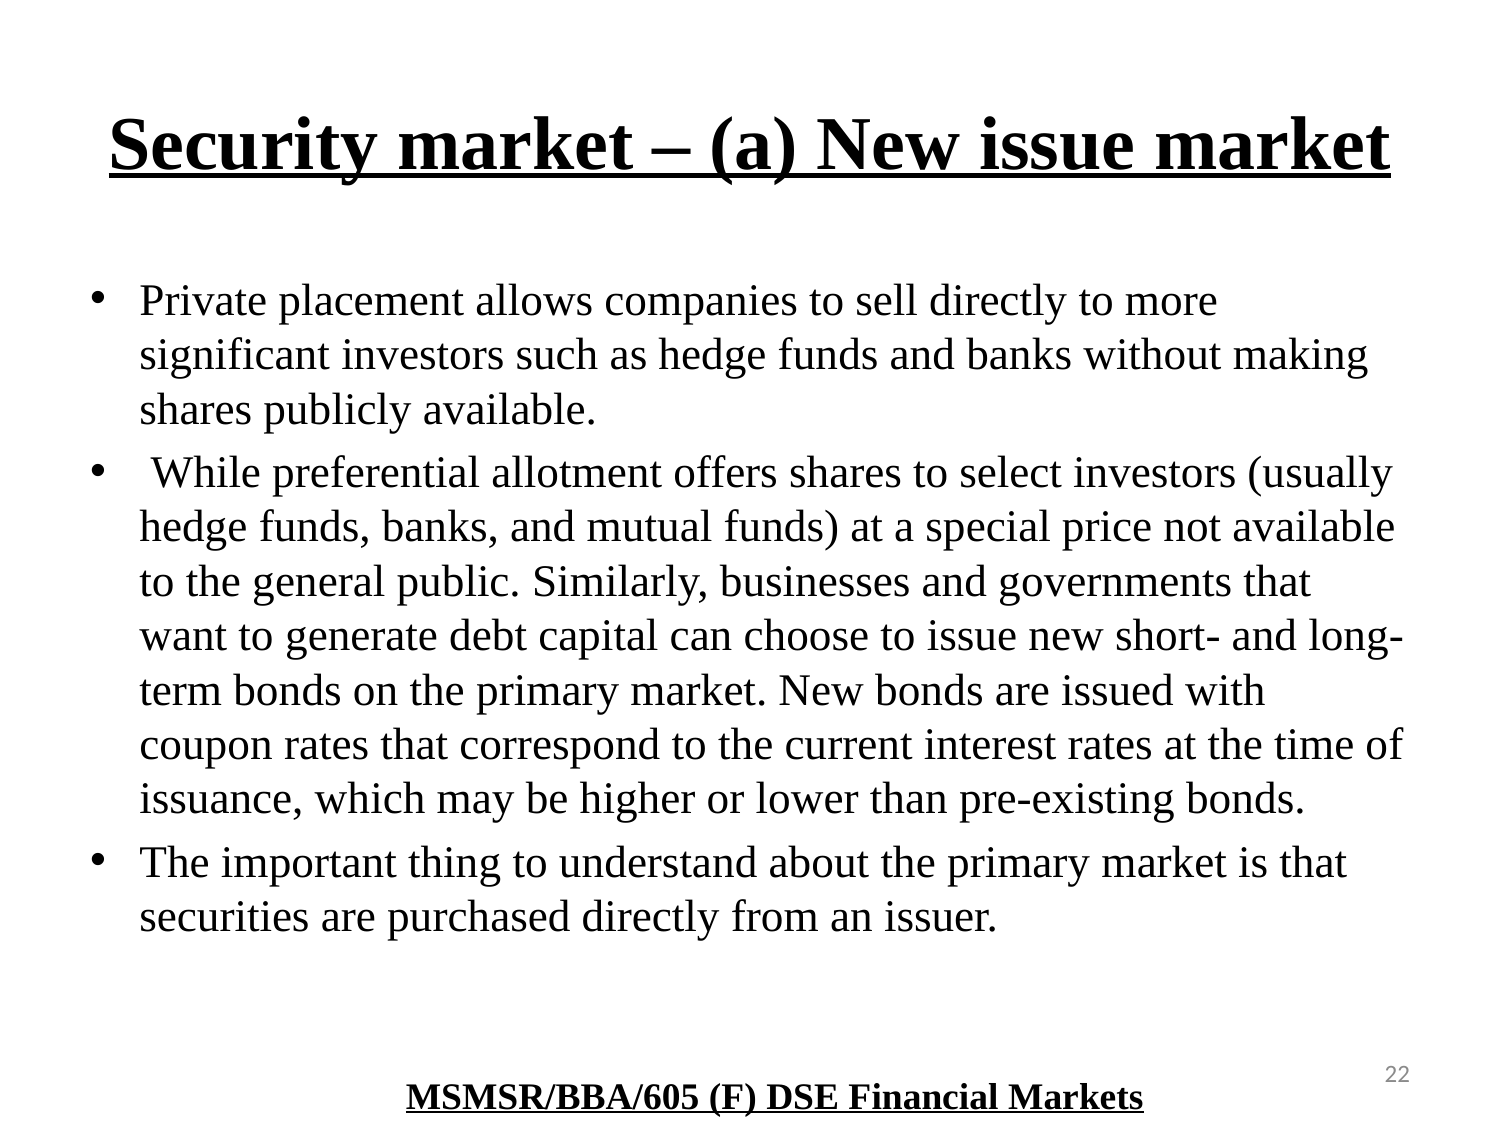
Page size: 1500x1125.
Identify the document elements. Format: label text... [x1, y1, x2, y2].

text_box MSMSR/BBA/605 (F) DSE Financial Markets [391, 1064, 1159, 1125]
list Private placement allows companies to sell directly to more significant investors such as hedge funds and banks without making shares publicly available. While preferential allotment offers shares to select investors (usually hedge funds, banks, and mutual funds) at a special price not available to the general public. Similarly, businesses and governments that want to generate debt capital can choose to issue new short- and long-term bonds on the primary market. New bonds are issued with coupon rates that correspond to the current interest rates at the time of issuance, which may be higher or lower than pre-existing bonds. The important thing to understand about the primary market is that securities are purchased directly from an issuer. [75, 262, 1425, 1005]
slide_number 22 [1074, 1042, 1425, 1103]
title Security market – (a) New issue market [75, 45, 1425, 233]
